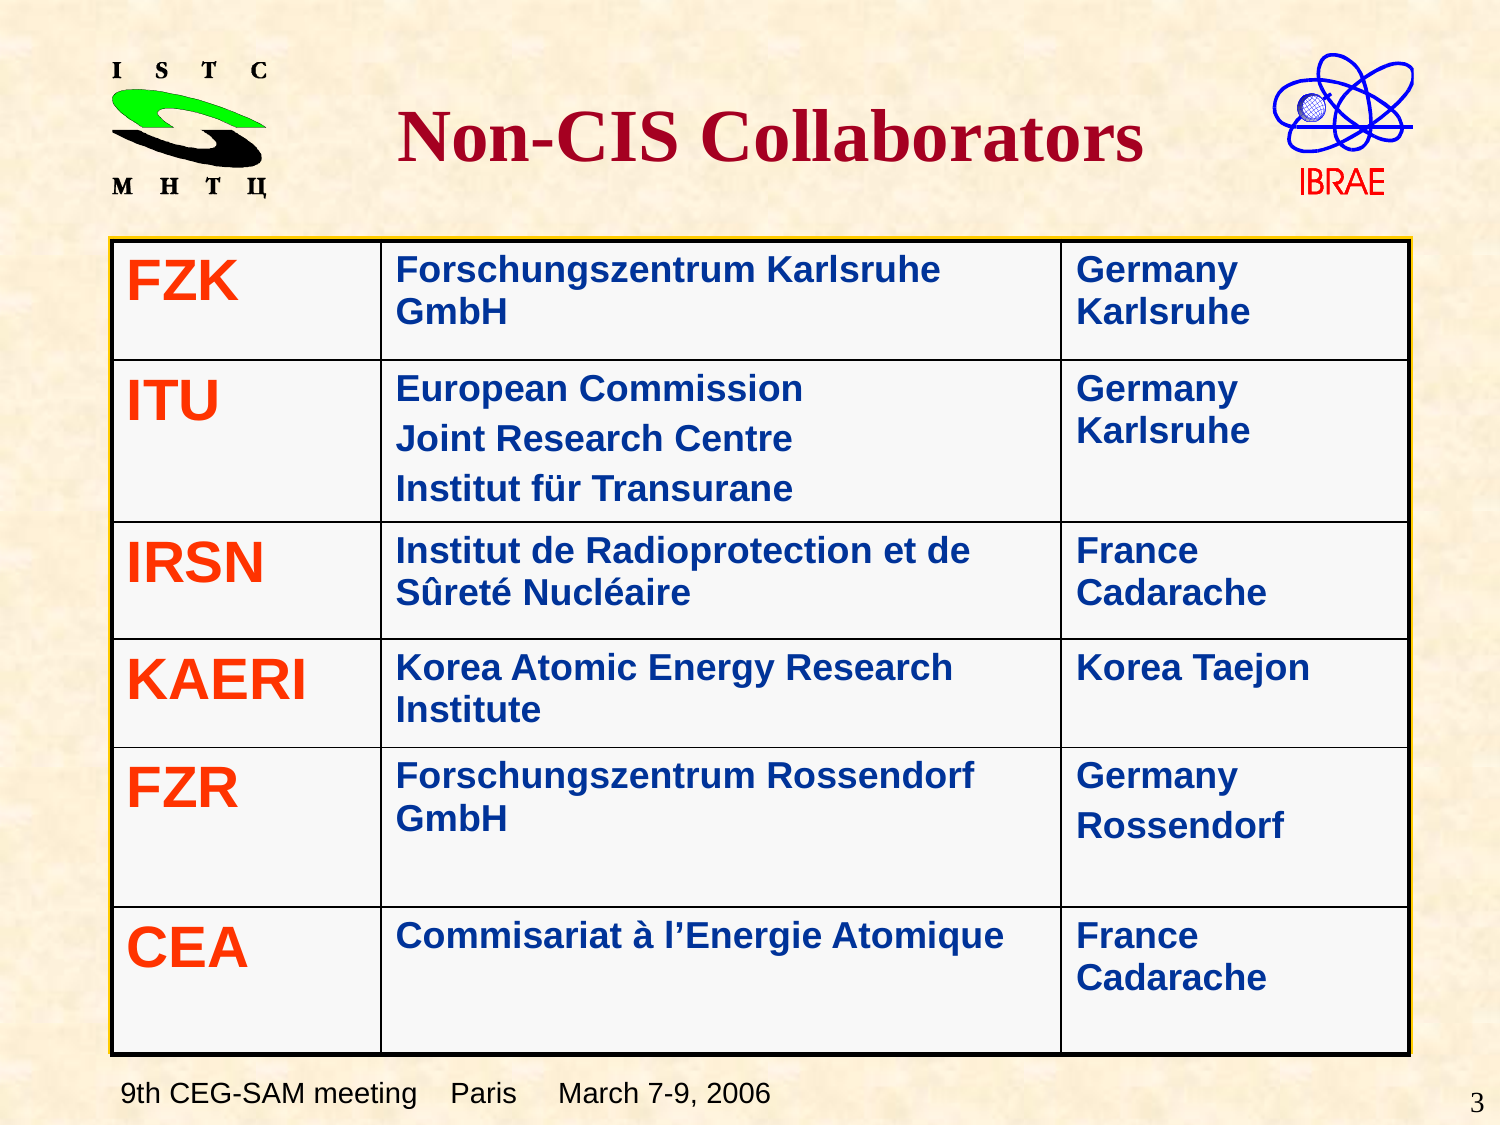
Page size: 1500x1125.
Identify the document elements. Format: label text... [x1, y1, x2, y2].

table_header FZK [114, 243, 380, 359]
table_cell Korea Taejon [1062, 640, 1407, 747]
table_cell Institut de Radioprotection et de Sûreté Nucléaire [382, 523, 1060, 638]
table_cell IRSN [114, 523, 380, 638]
table_cell ITU [114, 361, 380, 521]
table_cell European Commission Joint Research Centre Institut für Transurane [382, 361, 1060, 521]
table_header Forschungszentrum Karlsruhe GmbH [382, 243, 1060, 359]
table_cell France Cadarache [1062, 908, 1407, 1052]
picture [0, 0, 1500, 1125]
table_cell CEA [114, 908, 380, 1052]
table_cell Commisariat à l’Energie Atomique [382, 908, 1060, 1052]
table_cell France Cadarache [1062, 523, 1407, 638]
table_cell Forschungszentrum Rossendorf GmbH [382, 748, 1060, 906]
slide_number 3 [1187, 1076, 1500, 1125]
table_cell Germany Rossendorf [1062, 748, 1407, 906]
table_header Germany Karlsruhe [1062, 243, 1407, 359]
table_cell Germany Karlsruhe [1062, 361, 1407, 521]
table_cell FZR [114, 748, 380, 906]
table_cell Korea Atomic Energy Research Institute [382, 640, 1060, 747]
table_cell KAERI [114, 640, 380, 747]
text_box Non-CIS Collaborators [296, 60, 1246, 202]
